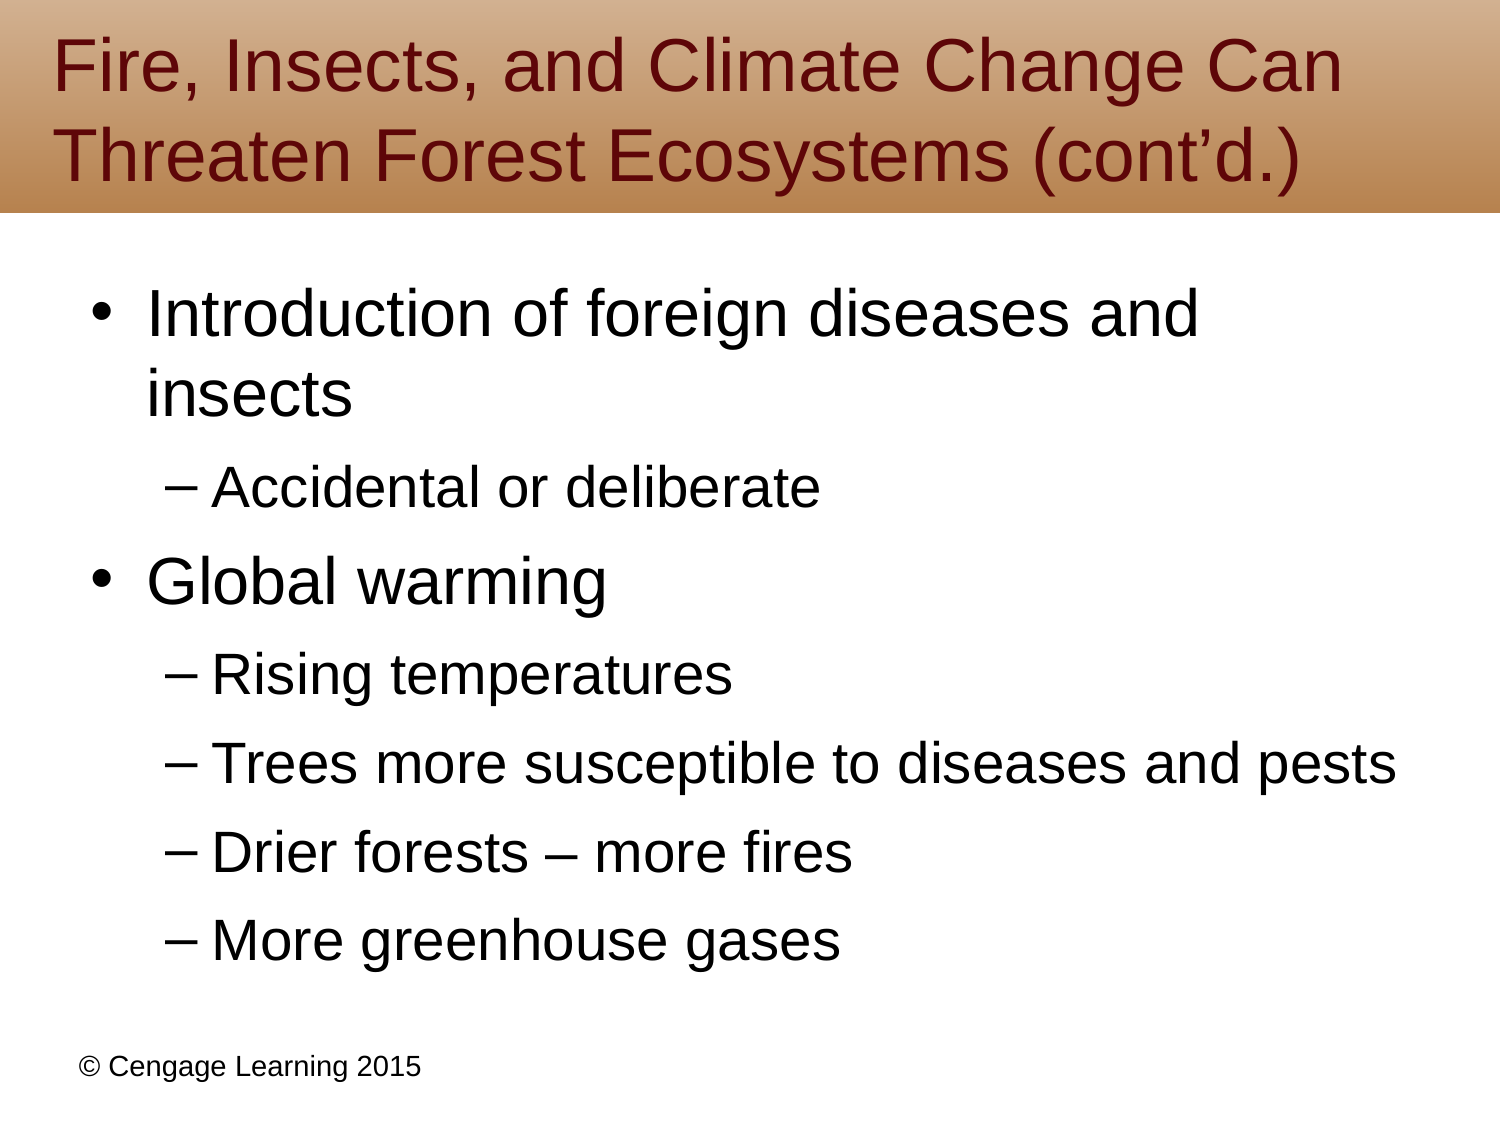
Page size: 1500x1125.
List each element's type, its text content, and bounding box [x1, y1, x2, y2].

title Fire, Insects, and Climate Change Can Threaten Forest Ecosystems (cont’d.) [0, 0, 1500, 213]
list Introduction of foreign diseases and insects Accidental or deliberate Global warming Rising temperatures Trees more susceptible to diseases and pests Drier forests – more fires More greenhouse gases [74, 262, 1426, 1101]
